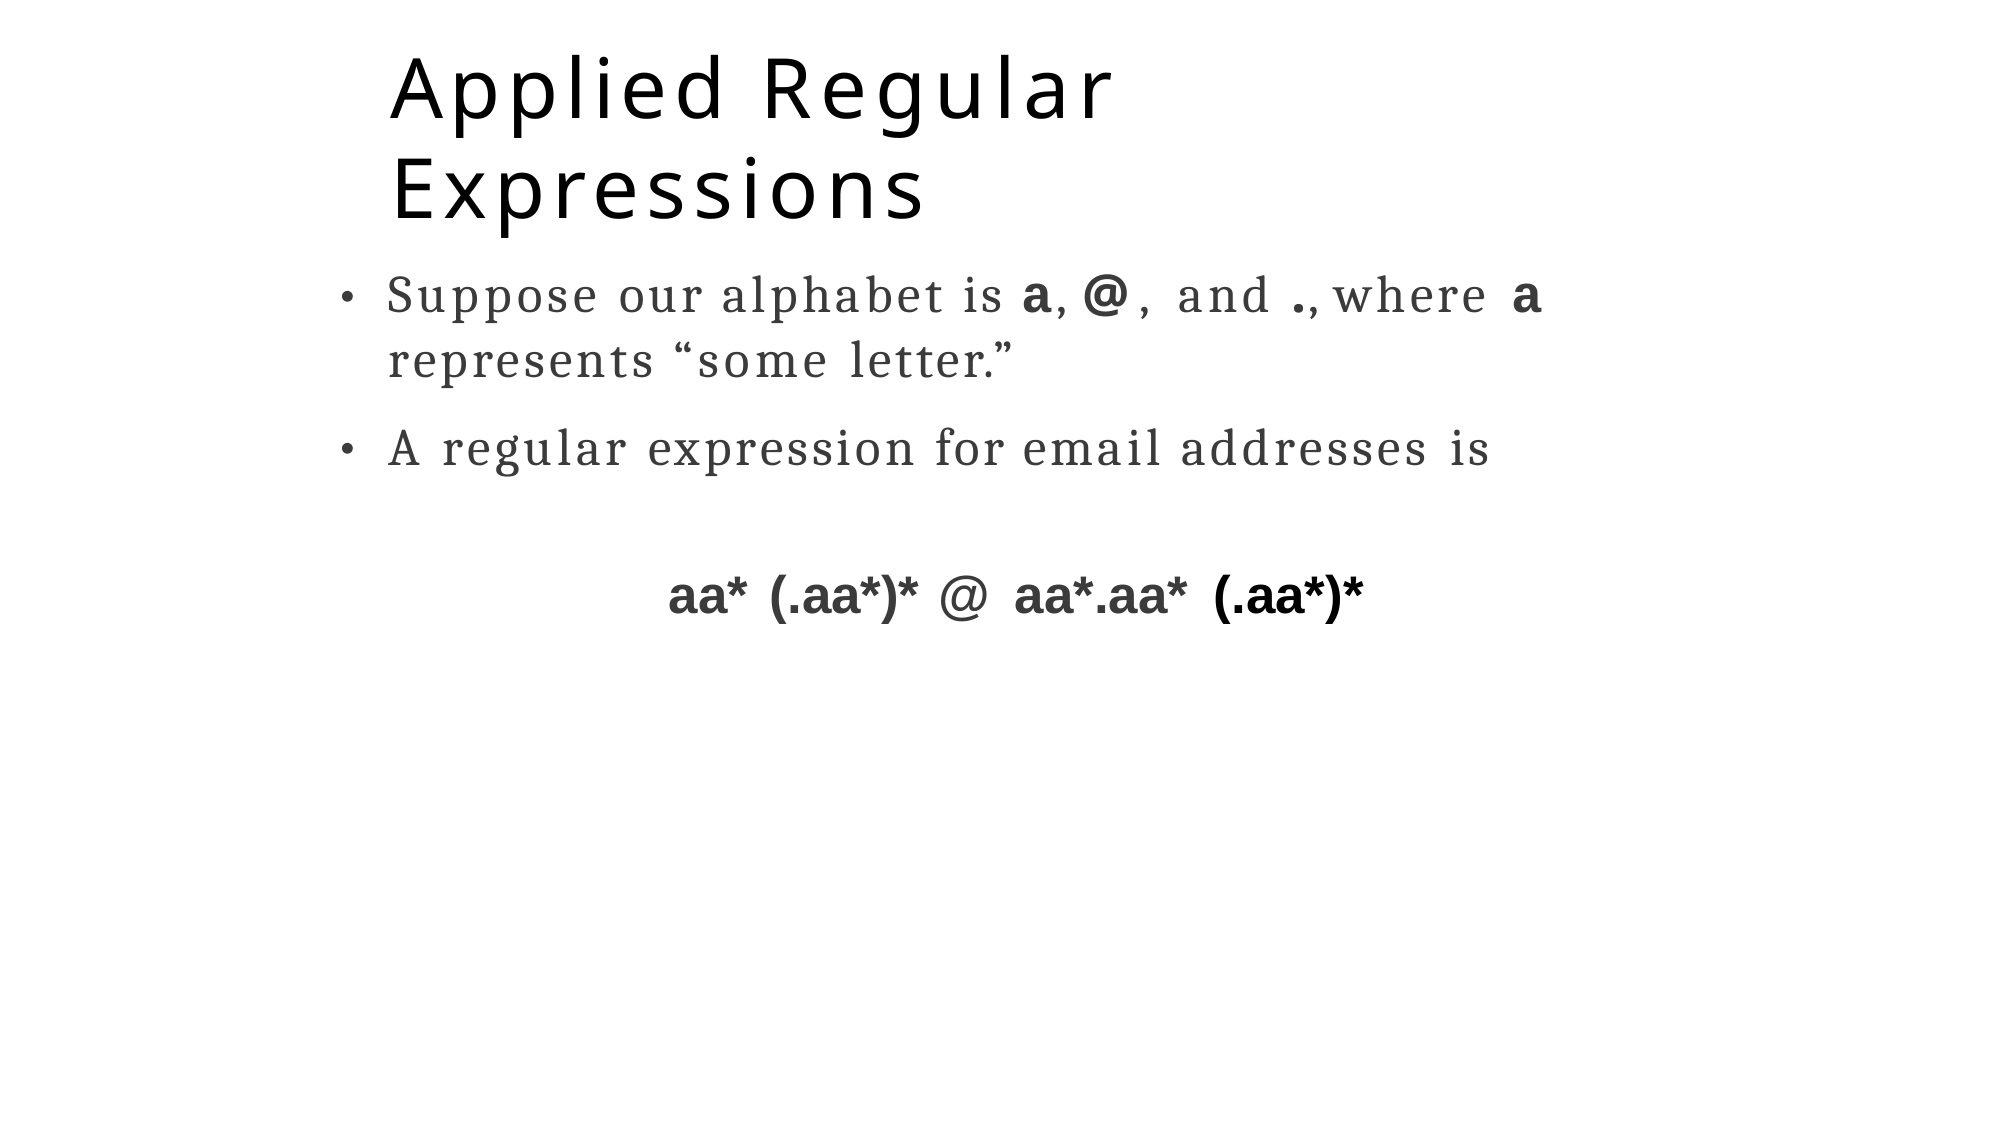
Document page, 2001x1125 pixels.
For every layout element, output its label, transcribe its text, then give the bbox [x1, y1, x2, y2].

text_box ● [338, 277, 362, 308]
text_box ● [338, 429, 362, 460]
text_box aa* (.aa*)* @ aa*.aa* (.aa*)* [666, 559, 1365, 625]
text_box Suppose our alphabet is a, @, and ., where a represents “some letter.” A regular expression for email addresses is [386, 258, 1592, 477]
title Applied Regular Expressions [388, 33, 1610, 236]
